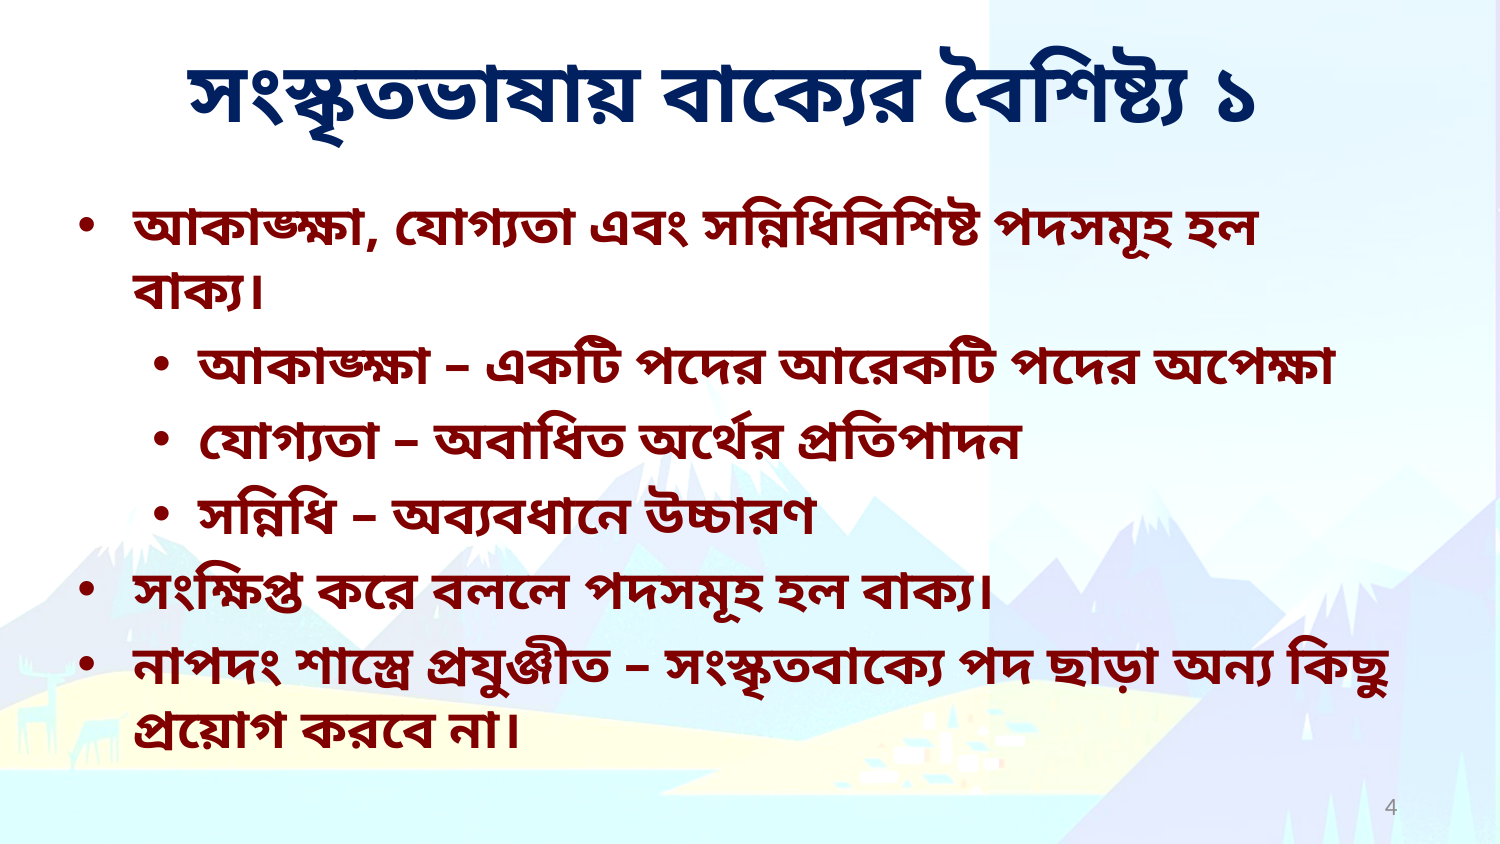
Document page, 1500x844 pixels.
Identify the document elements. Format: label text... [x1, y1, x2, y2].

slide_number 4 [1062, 782, 1413, 828]
list আকাঙ্ক্ষা, যোগ্যতা এবং সন্নিধিবিশিষ্ট পদসমূহ হল বাক্য। আকাঙ্ক্ষা – একটি পদের আরেকটি পদের অপেক্ষা যোগ্যতা – অবাধিত অর্থের প্রতিপাদন সন্নিধি – অব্যবধানে উচ্চারণ সংক্ষিপ্ত করে বললে পদসমূহ হল বাক্য। নাপদং শাস্ত্রে প্রযুঞ্জীত – সংস্কৃতবাক্যে পদ ছাড়া অন্য কিছু প্রয়োগ করবে না। [62, 184, 1413, 772]
title সংস্কৃতভাষায় বাক্যের বৈশিষ্ট্য ১ [75, 31, 1375, 147]
